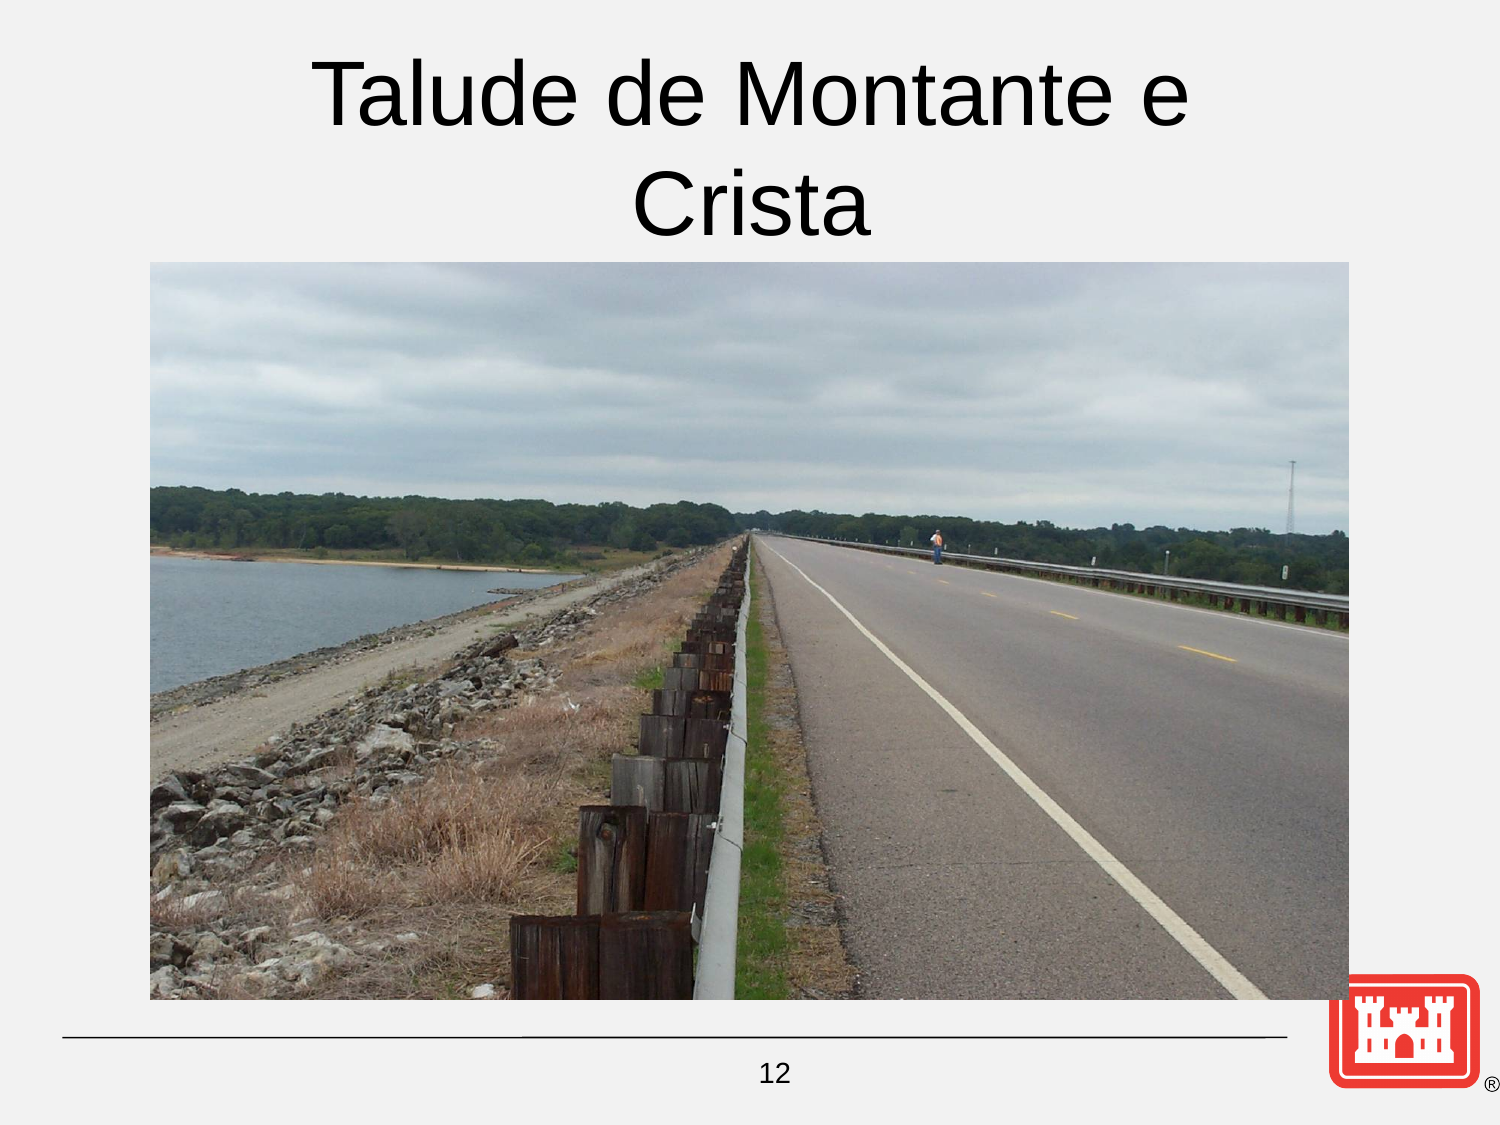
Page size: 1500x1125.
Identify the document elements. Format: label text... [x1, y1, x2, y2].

slide_number 12 [599, 1046, 951, 1125]
title Talude de Montante e Crista [174, 49, 1329, 238]
picture [149, 262, 1500, 1092]
